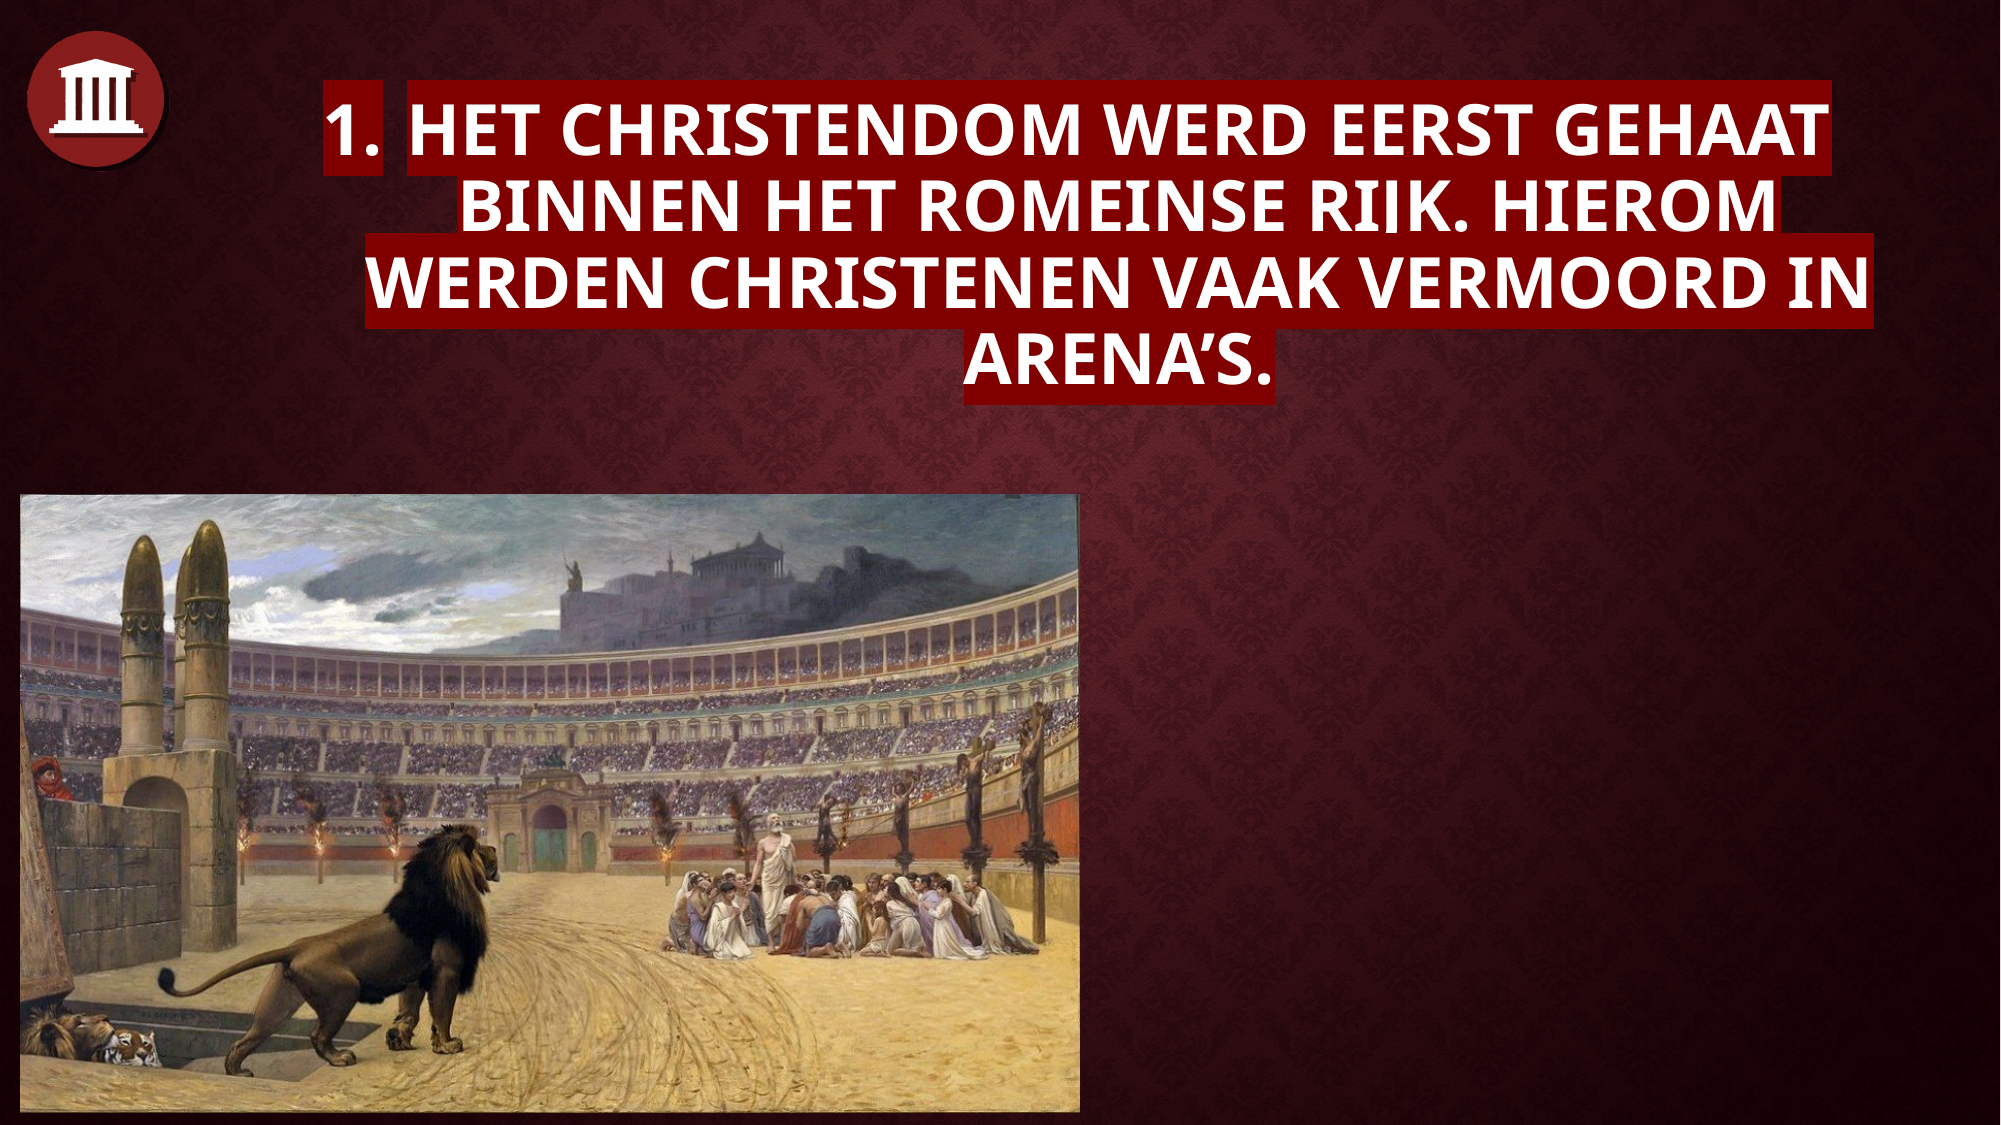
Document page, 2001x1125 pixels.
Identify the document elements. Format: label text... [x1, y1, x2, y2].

picture [19, 24, 171, 176]
picture [19, 493, 1081, 1113]
title Het christendom werd eerst gehaat binnen het Romeinse Rijk. Hierom werden christenen vaak vermoord in arena’s. [228, 0, 1927, 495]
